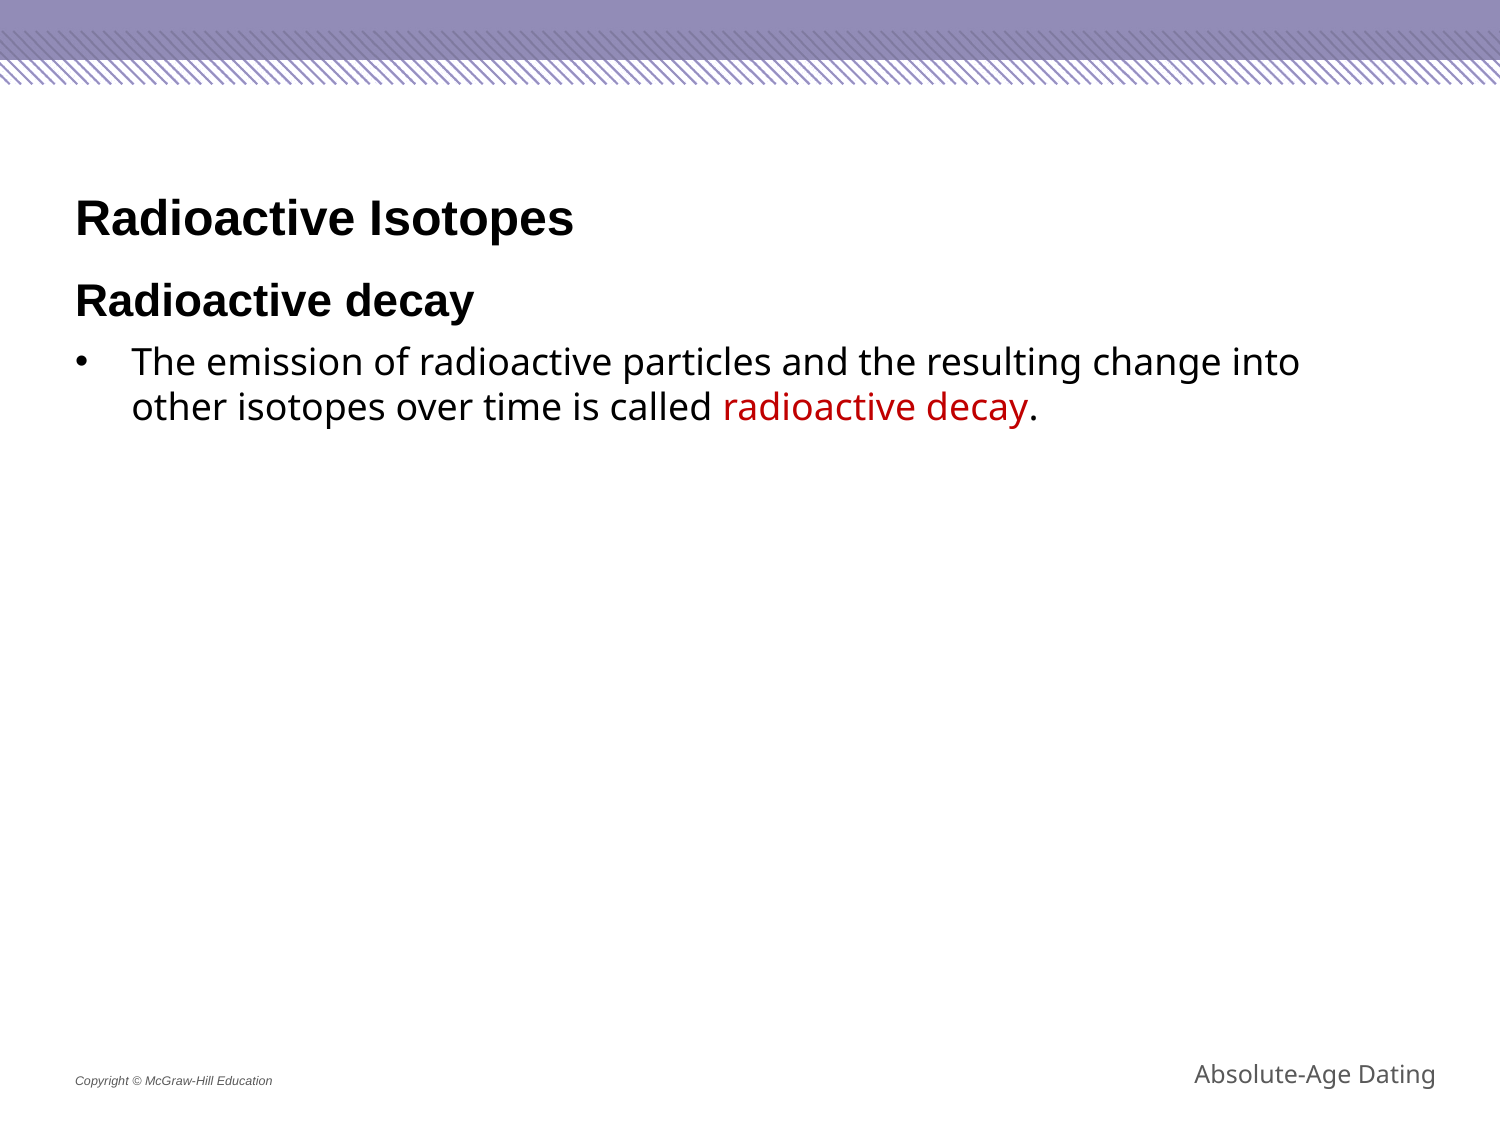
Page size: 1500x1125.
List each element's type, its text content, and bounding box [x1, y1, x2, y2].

text_box Absolute-Age Dating [284, 1043, 1437, 1089]
text_box Radioactive Isotopes Radioactive decay The emission of radioactive particles and the resulting change into other isotopes over time is called radioactive decay. [75, 185, 1356, 719]
text_box Copyright © McGraw-Hill Education [74, 1043, 284, 1089]
picture [0, 0, 1500, 86]
